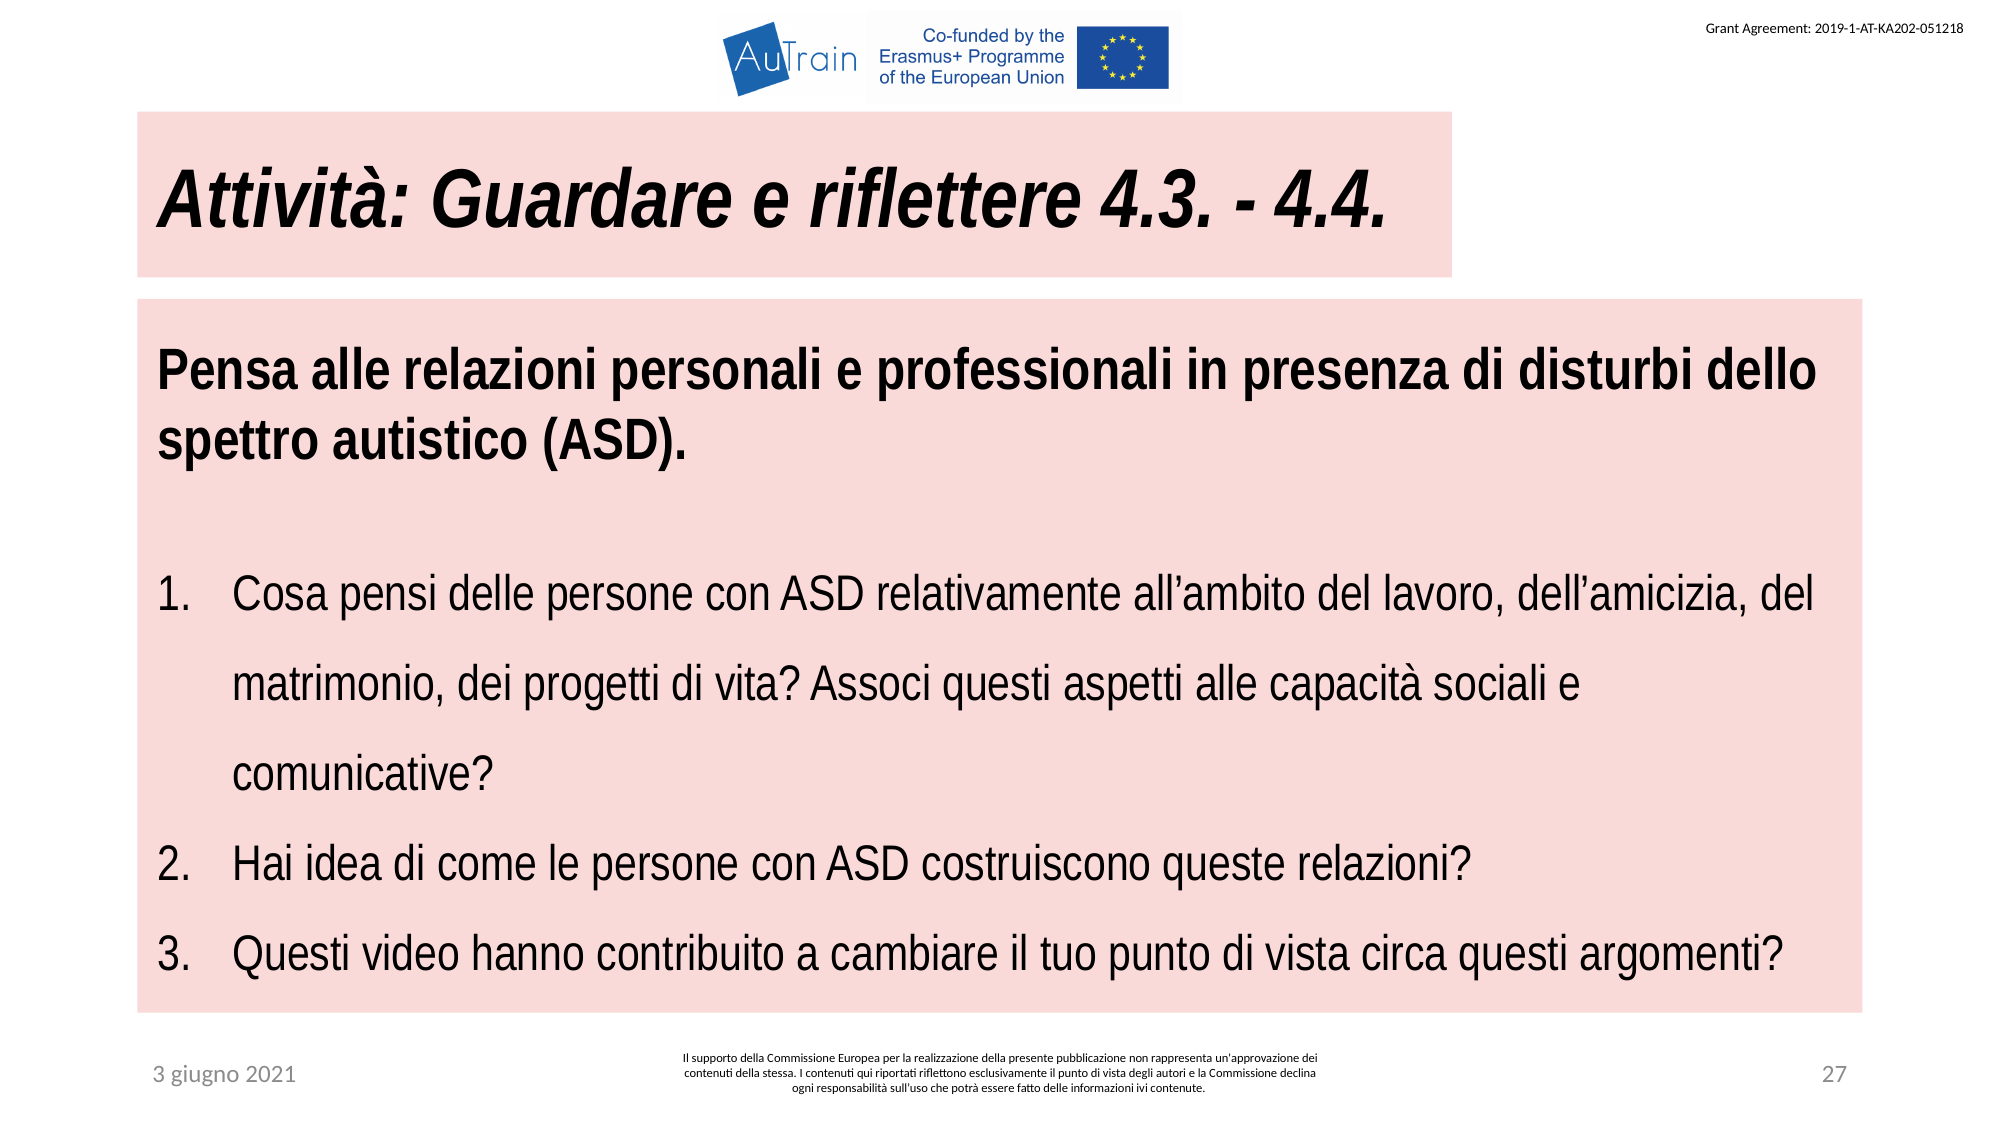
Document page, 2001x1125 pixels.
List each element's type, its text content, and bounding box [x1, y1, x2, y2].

footer Il supporto della Commissione Europea per la realizzazione della presente pubblicazione non rappresenta un'approvazione dei contenuti della stessa. I contenuti qui riportati riflettono esclusivamente il punto di vista degli autori e la Commissione declina ogni responsabilità sull’uso che potrà essere fatto delle informazioni ivi contenute. [662, 1042, 1338, 1103]
slide_number 3 giugno 2021 [137, 1042, 588, 1103]
text_box Attività: Guardare e riflettere 4.3. - 4.4. [137, 111, 1452, 278]
picture [715, 11, 1183, 104]
slide_number 27 [1412, 1042, 1863, 1103]
text_box Pensa alle relazioni personali e professionali in presenza di disturbi dello spettro autistico (ASD). Cosa pensi delle persone con ASD relativamente all’ambito del lavoro, dell’amicizia, del matrimonio, dei progetti di vita? Associ questi aspetti alle capacità sociali e comunicative? Hai idea di come le persone con ASD costruiscono queste relazioni? Questi video hanno contribuito a cambiare il tuo punto di vista circa questi argomenti? [137, 298, 1863, 1013]
